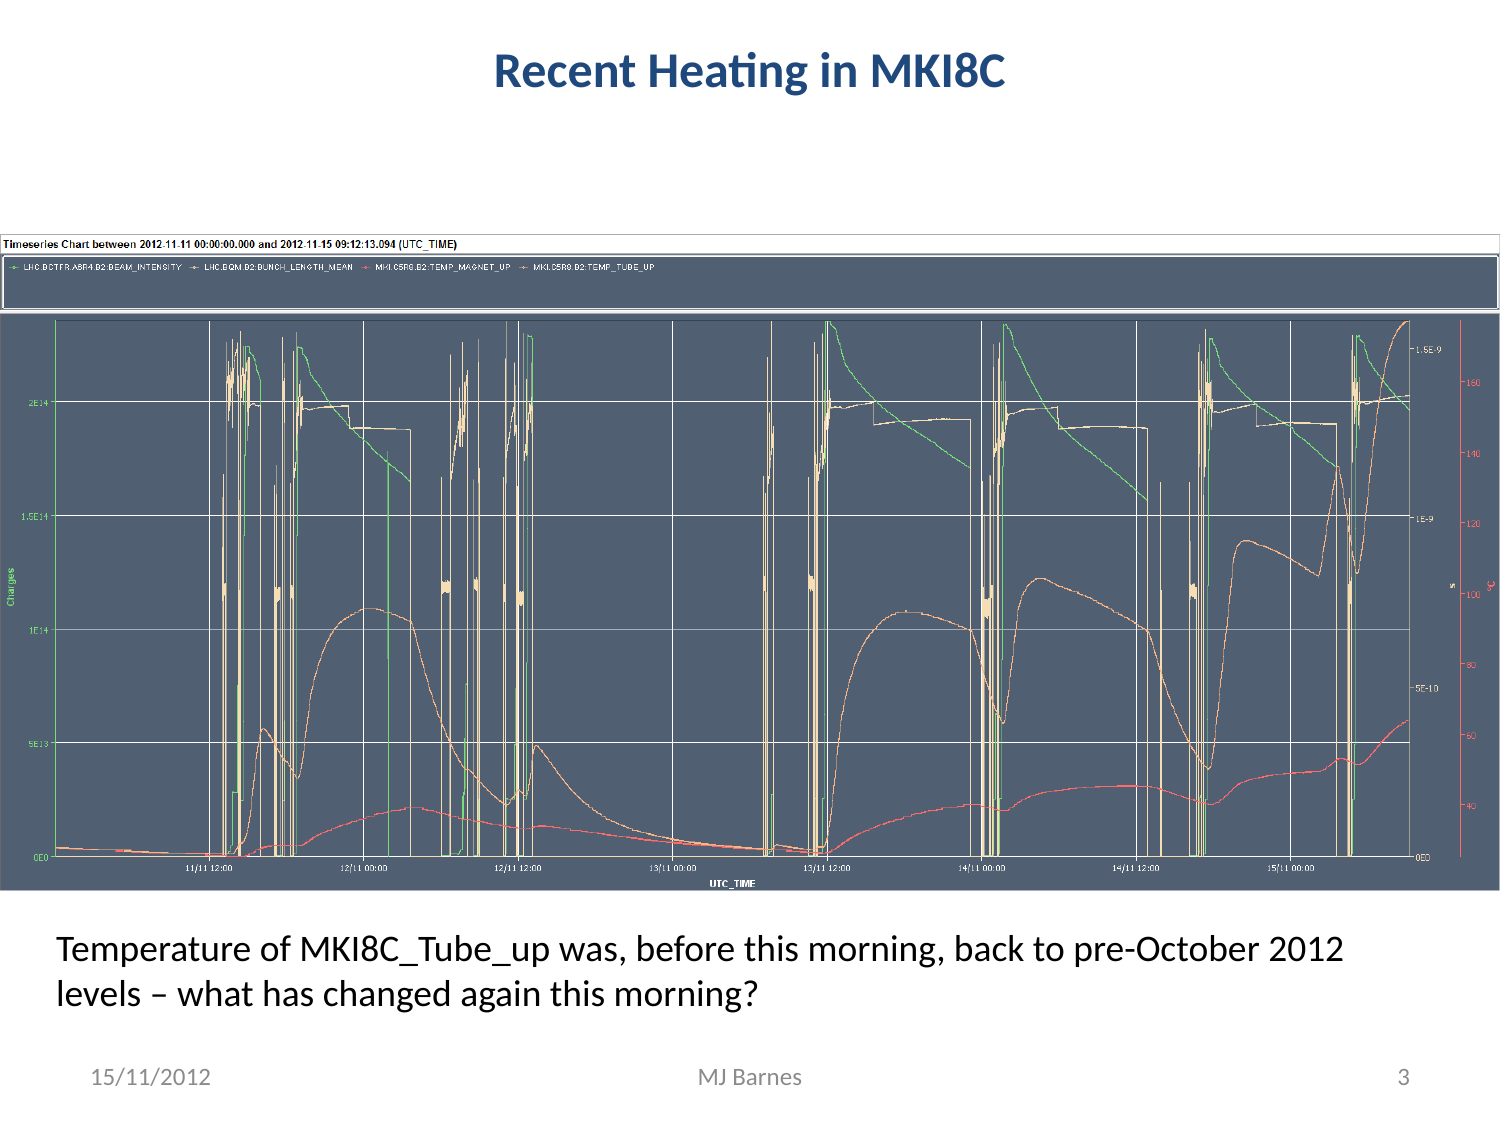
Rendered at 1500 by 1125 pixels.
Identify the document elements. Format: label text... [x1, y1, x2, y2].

text_box Temperature of MKI8C_Tube_up was, before this morning, back to pre-October 2012 levels – what has changed again this morning? [41, 916, 1447, 1022]
footer MJ Barnes [512, 1045, 988, 1106]
picture [0, 234, 1500, 891]
text_box Recent Heating in MKI8C [0, 0, 1500, 161]
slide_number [75, 1045, 425, 1106]
slide_number 3 [1074, 1045, 1425, 1106]
